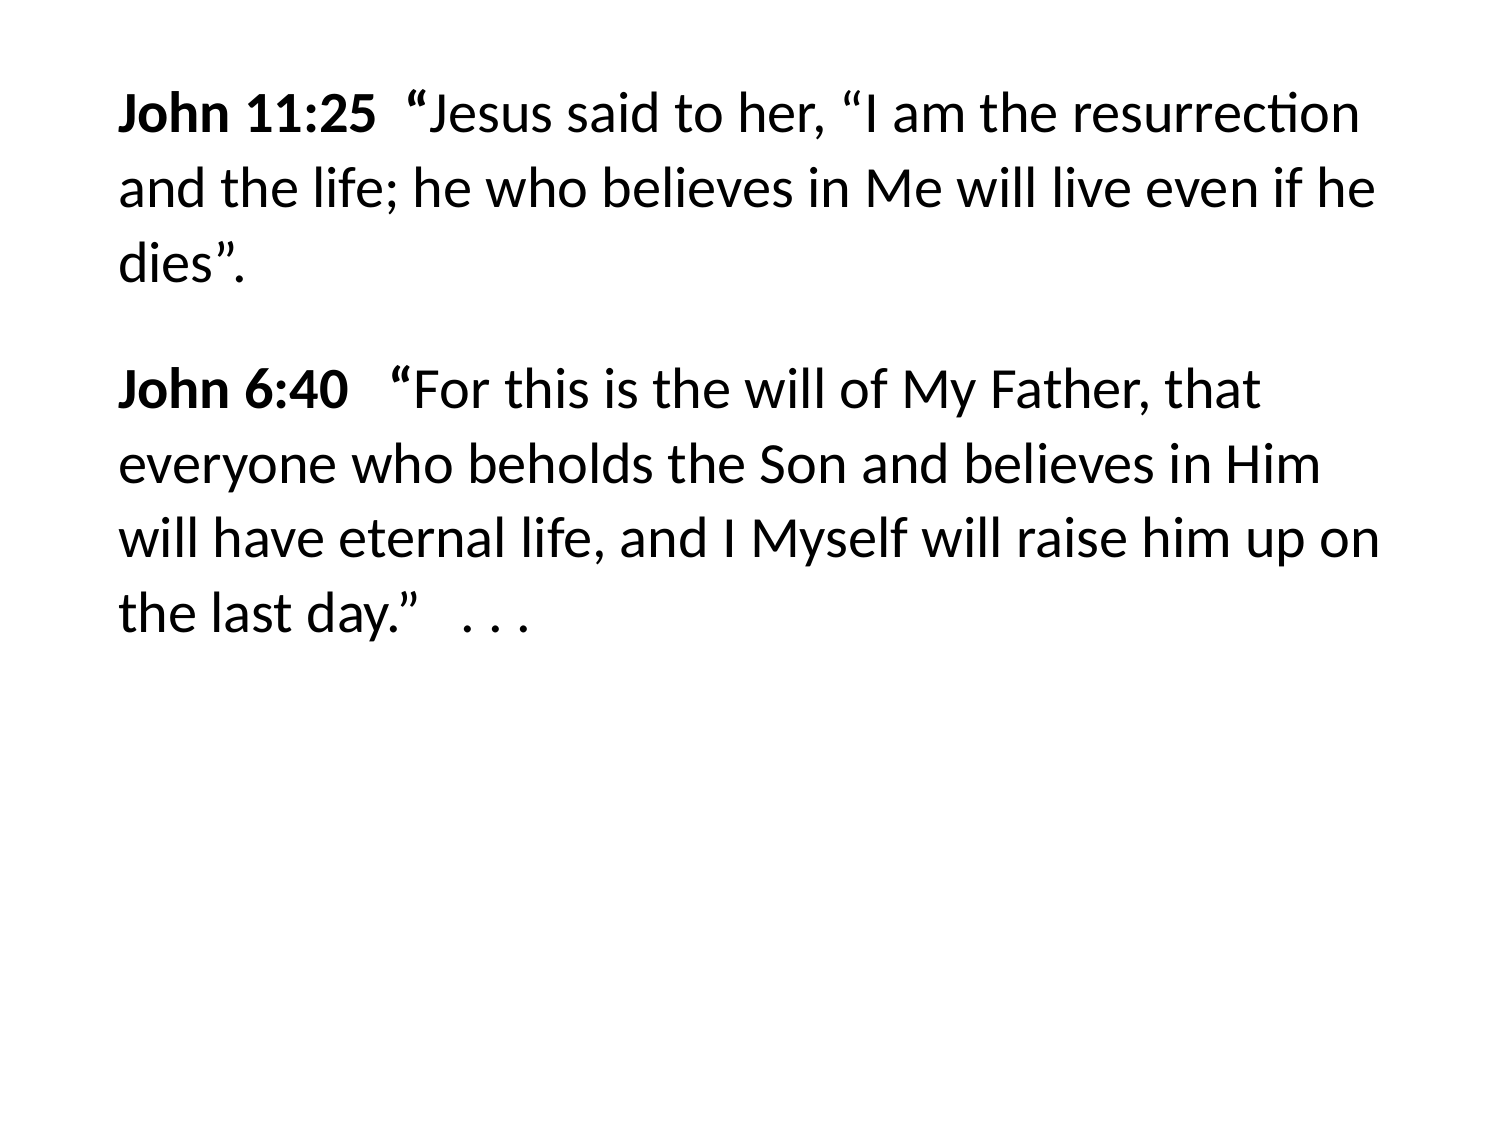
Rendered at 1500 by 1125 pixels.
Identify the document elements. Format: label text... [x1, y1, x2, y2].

list John 11:25 “Jesus said to her, “I am the resurrection and the life; he who believes in Me will live even if he dies”. John 6:40 “For this is the will of My Father, that everyone who beholds the Son and believes in Him will have eternal life, and I Myself will raise him up on the last day.” . . . [103, 62, 1397, 1029]
